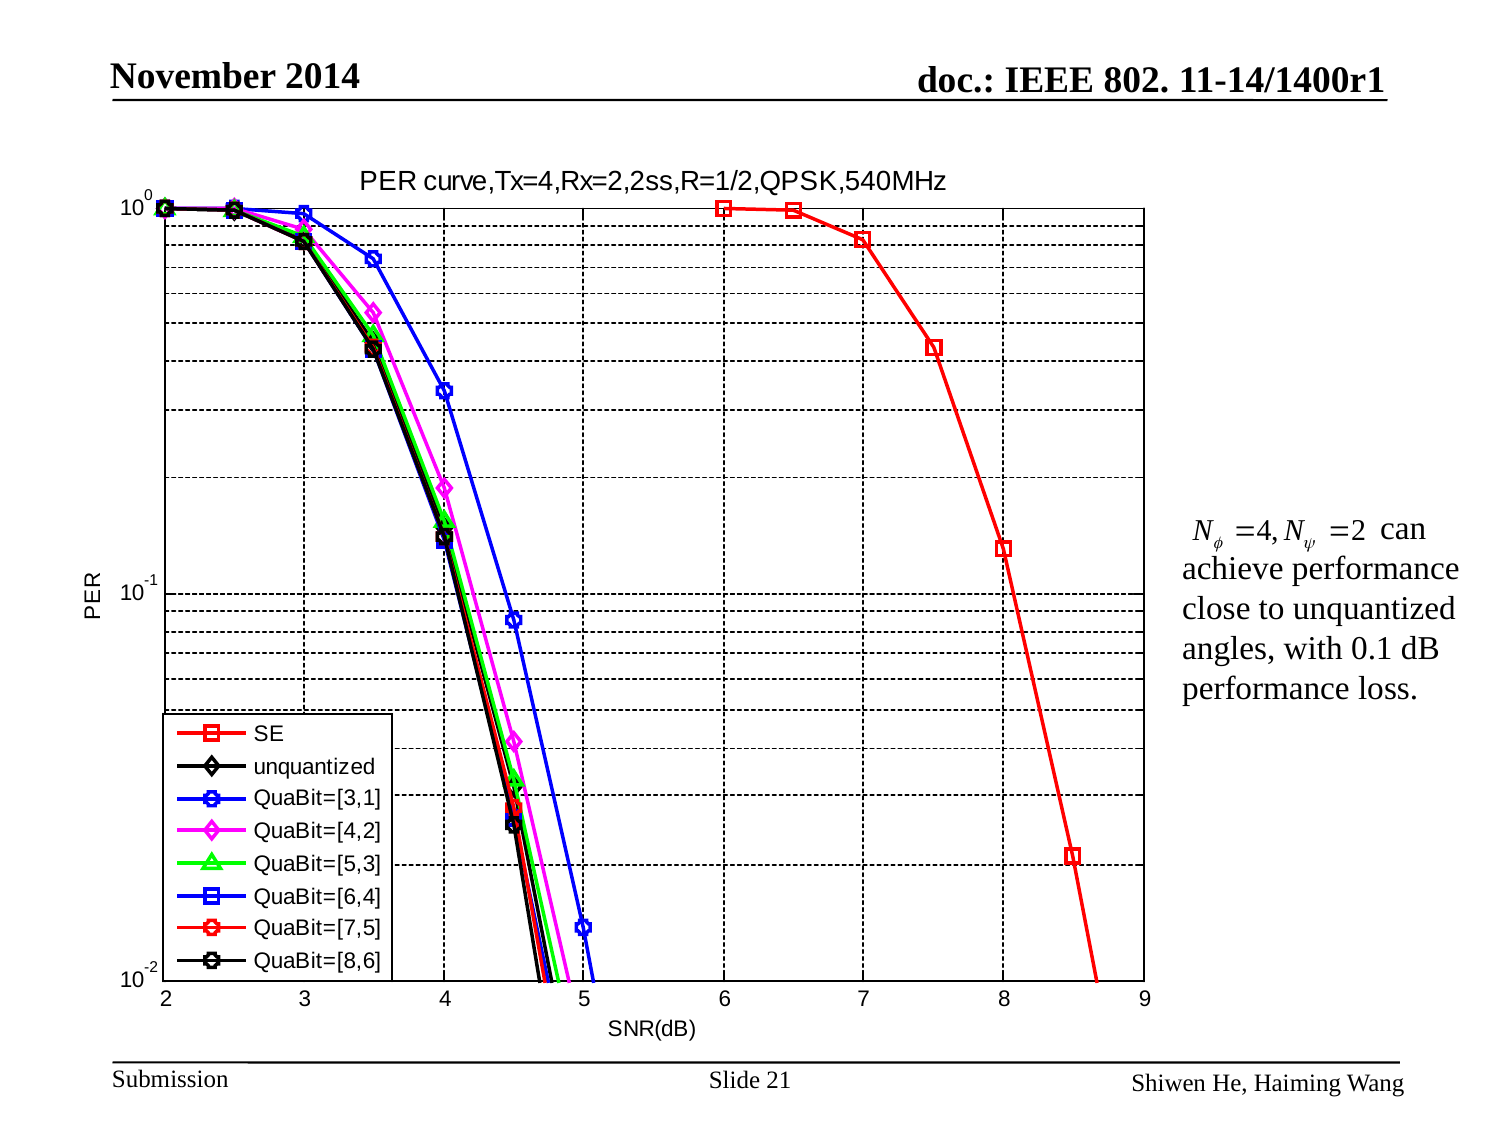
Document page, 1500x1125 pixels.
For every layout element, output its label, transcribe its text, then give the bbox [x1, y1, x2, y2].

text_box can achieve performance close to unquantized angles, with 0.1 dB performance loss. [1269, 498, 1495, 714]
picture [0, 136, 1372, 1086]
